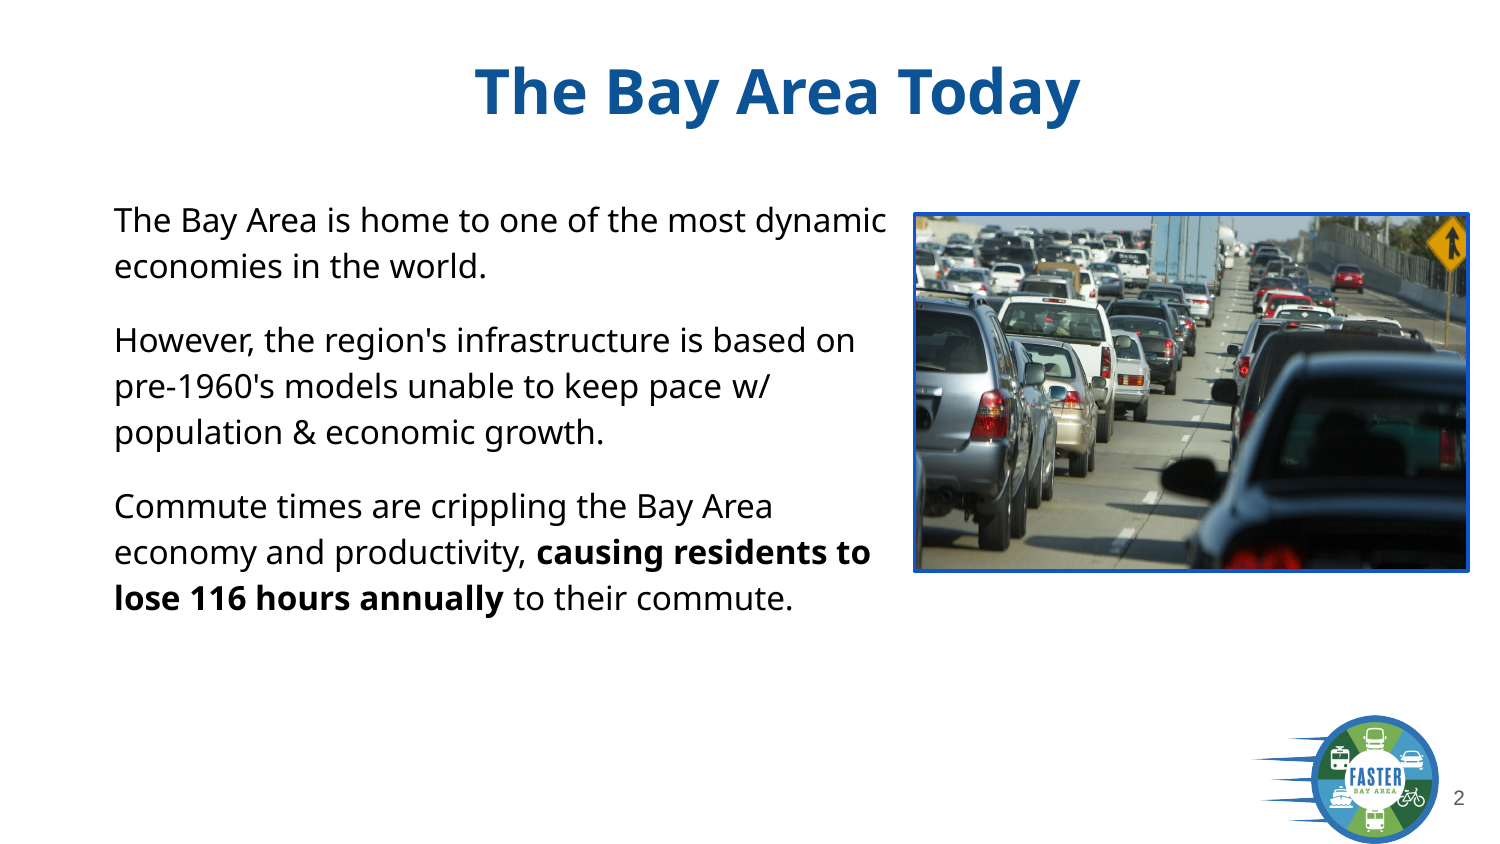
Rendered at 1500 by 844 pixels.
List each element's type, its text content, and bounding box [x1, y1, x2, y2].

picture [1249, 715, 1439, 844]
list The Bay Area is home to one of the most dynamic economies in the world. However, the region's infrastructure is based on pre-1960's models unable to keep pace w/ population & economic growth. Commute times are crippling the Bay Area economy and productivity, causing residents to lose 116 hours annually to their commute. [24, 177, 905, 823]
picture [915, 215, 1467, 570]
title The Bay Area Today [316, 25, 1239, 178]
slide_number 2 [1444, 764, 1480, 830]
